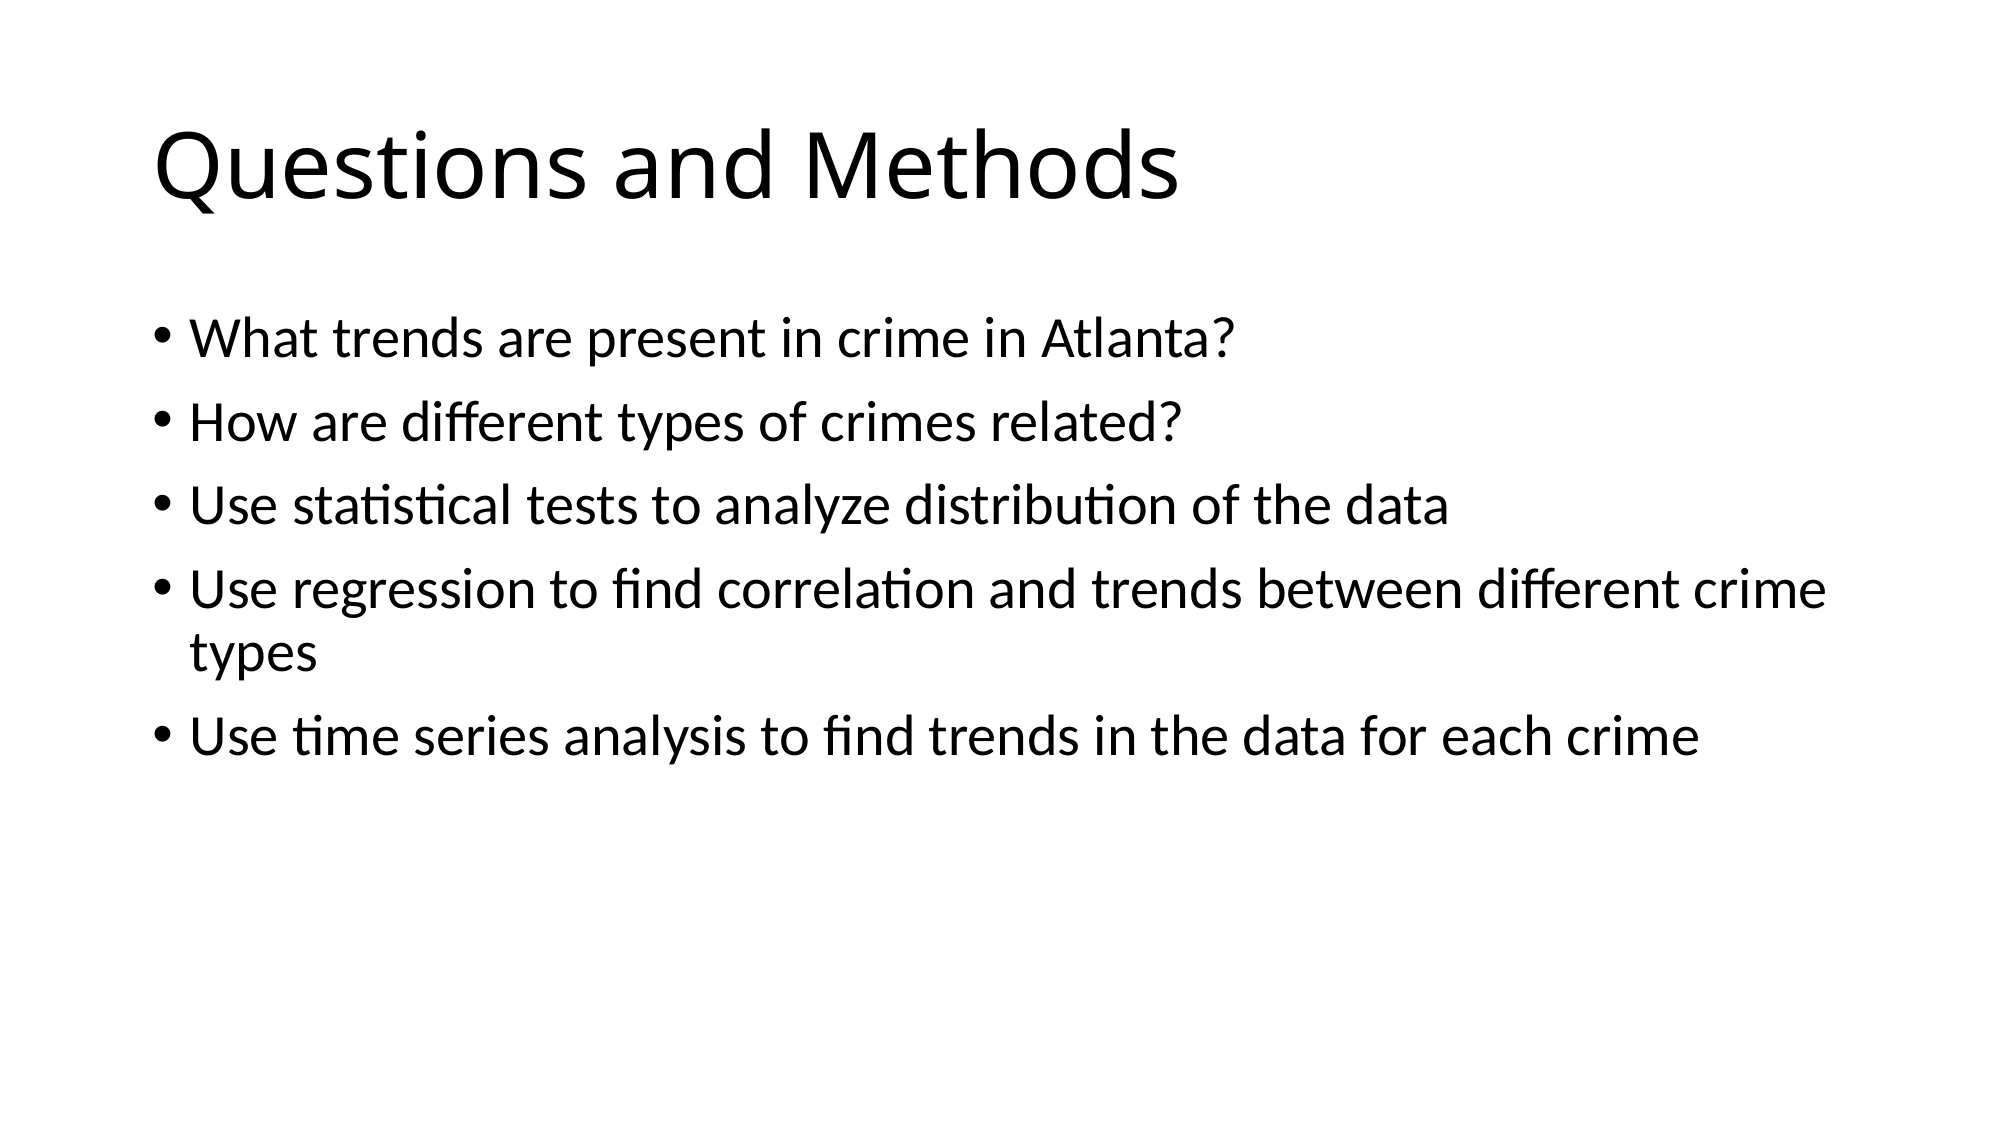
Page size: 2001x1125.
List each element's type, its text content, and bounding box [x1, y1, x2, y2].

title Questions and Methods [137, 59, 1863, 278]
list What trends are present in crime in Atlanta? How are different types of crimes related? Use statistical tests to analyze distribution of the data Use regression to find correlation and trends between different crime types Use time series analysis to find trends in the data for each crime [137, 299, 1863, 1014]
